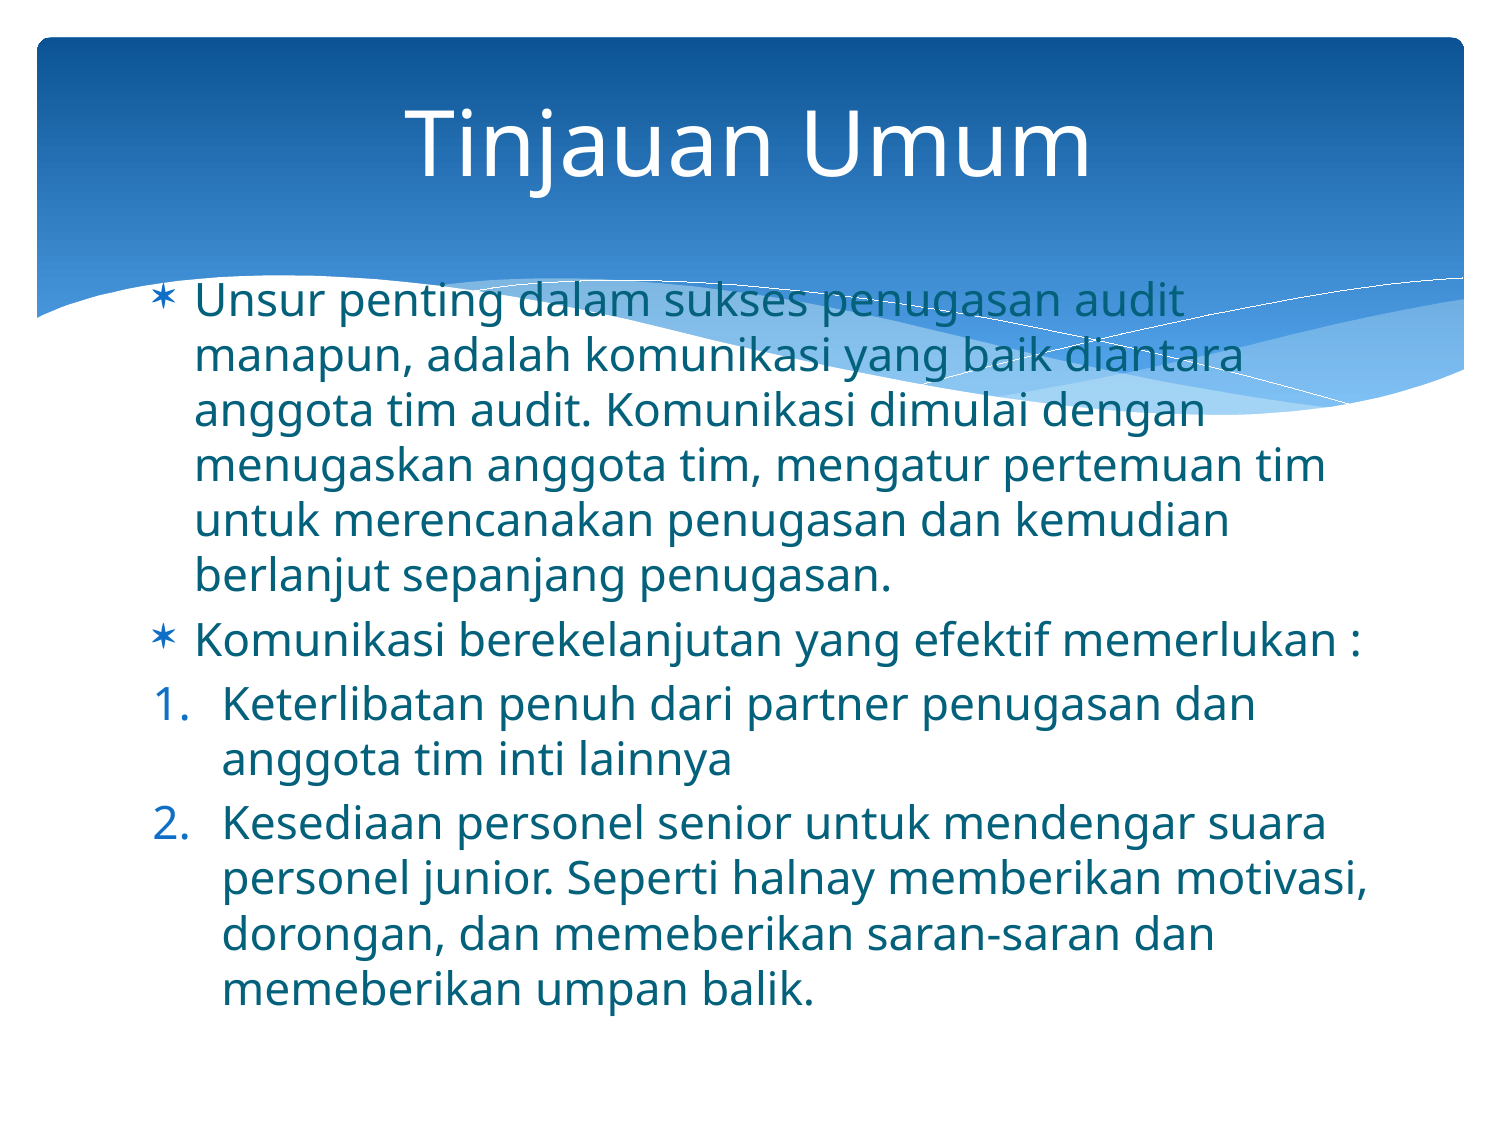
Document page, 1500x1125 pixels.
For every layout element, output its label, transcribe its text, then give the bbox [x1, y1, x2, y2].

list Unsur penting dalam sukses penugasan audit manapun, adalah komunikasi yang baik diantara anggota tim audit. Komunikasi dimulai dengan menugaskan anggota tim, mengatur pertemuan tim untuk merencanakan penugasan dan kemudian berlanjut sepanjang penugasan. Komunikasi berekelanjutan yang efektif memerlukan : Keterlibatan penuh dari partner penugasan dan anggota tim inti lainnya Kesediaan personel senior untuk mendengar suara personel junior. Seperti halnay memberikan motivasi, dorongan, dan memeberikan saran-saran dan memeberikan umpan balik. [137, 262, 1432, 1025]
title Tinjauan Umum [75, 55, 1425, 225]
